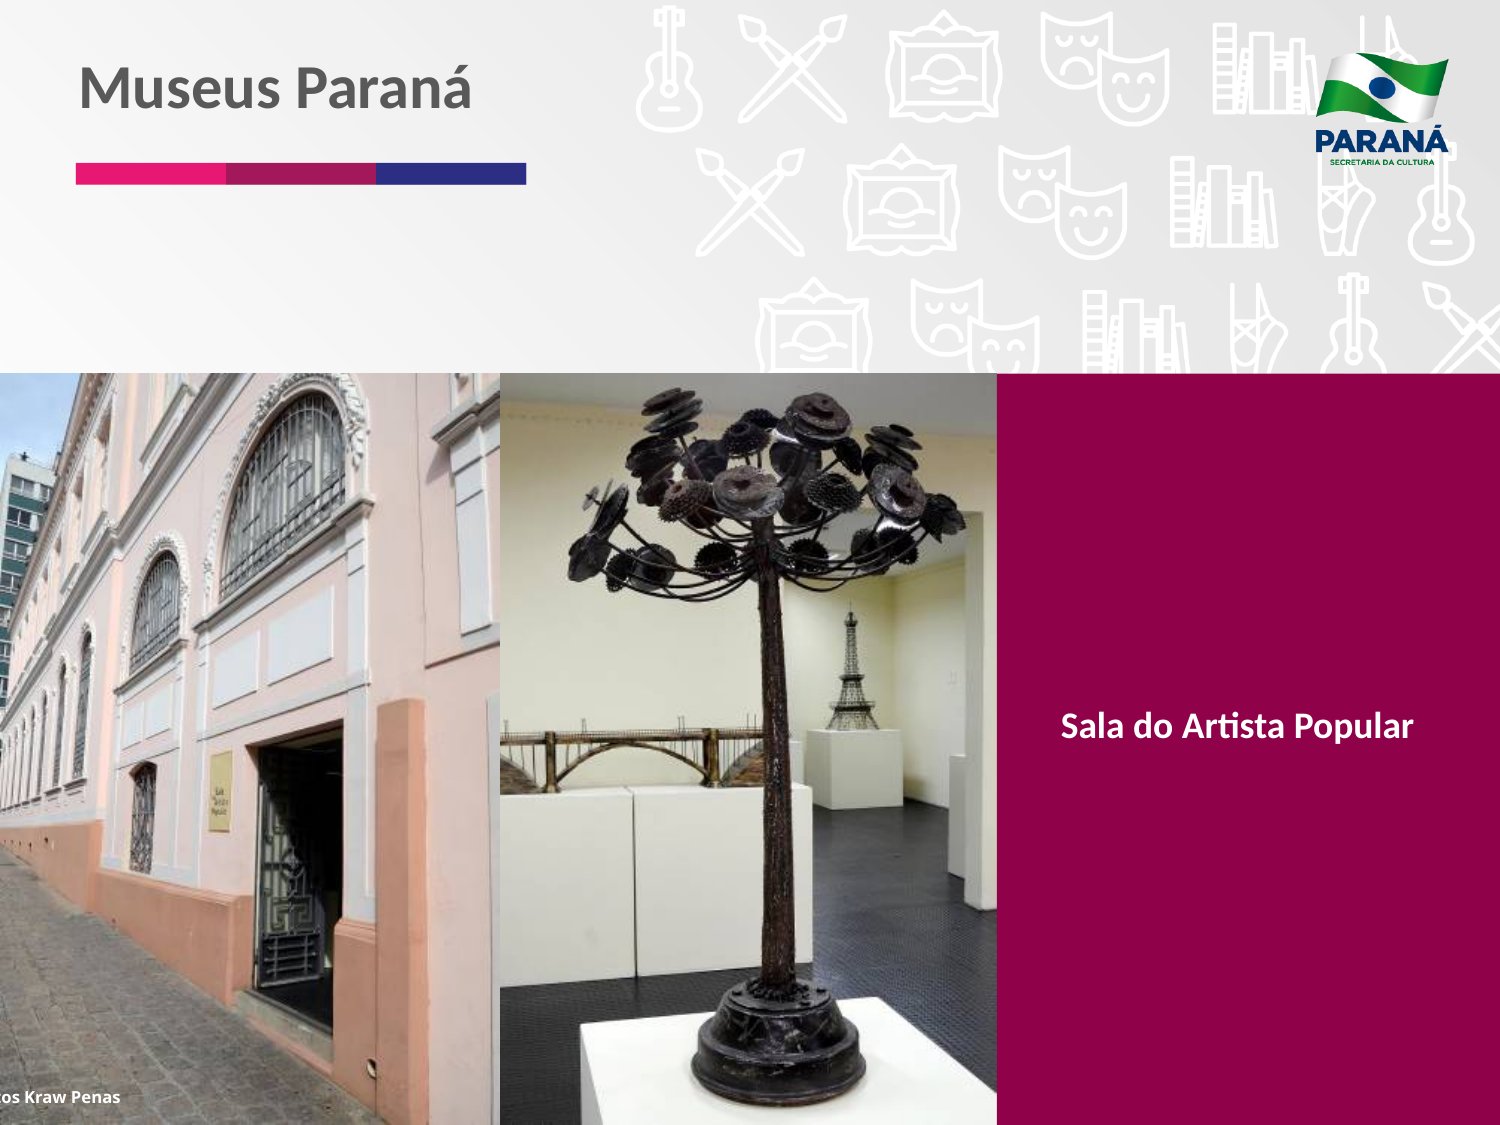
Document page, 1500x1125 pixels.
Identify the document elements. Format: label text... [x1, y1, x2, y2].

text_box Sala do Artista Popular [1045, 693, 1500, 754]
text_box [995, 371, 1500, 1125]
picture [0, 0, 1500, 1125]
text_box Museus Paraná [63, 16, 862, 166]
